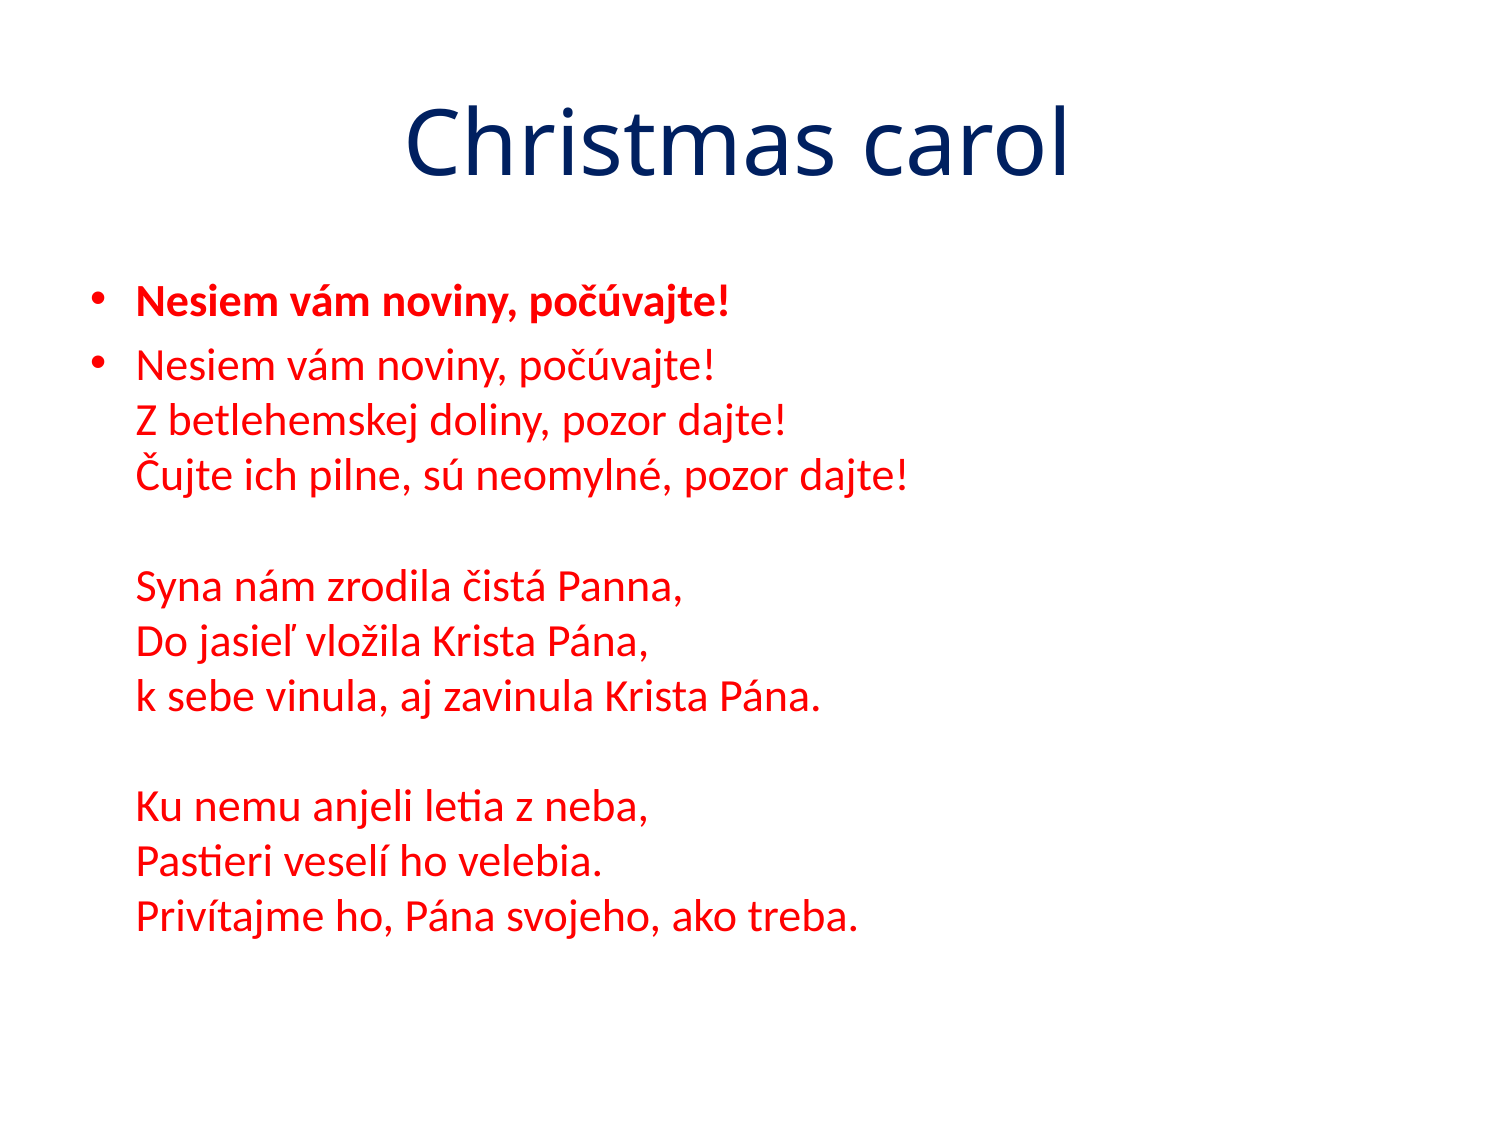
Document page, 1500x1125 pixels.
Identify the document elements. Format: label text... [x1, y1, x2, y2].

title Christmas carol [75, 45, 1425, 233]
list Nesiem vám noviny, počúvajte! Nesiem vám noviny, počúvajte! Z betlehemskej doliny, pozor dajte! Čujte ich pilne, sú neomylné, pozor dajte! Syna nám zrodila čistá Panna, Do jasieľ vložila Krista Pána, k sebe vinula, aj zavinula Krista Pána. Ku nemu anjeli letia z neba, Pastieri veselí ho velebia. Privítajme ho, Pána svojeho, ako treba. [75, 262, 1425, 1005]
